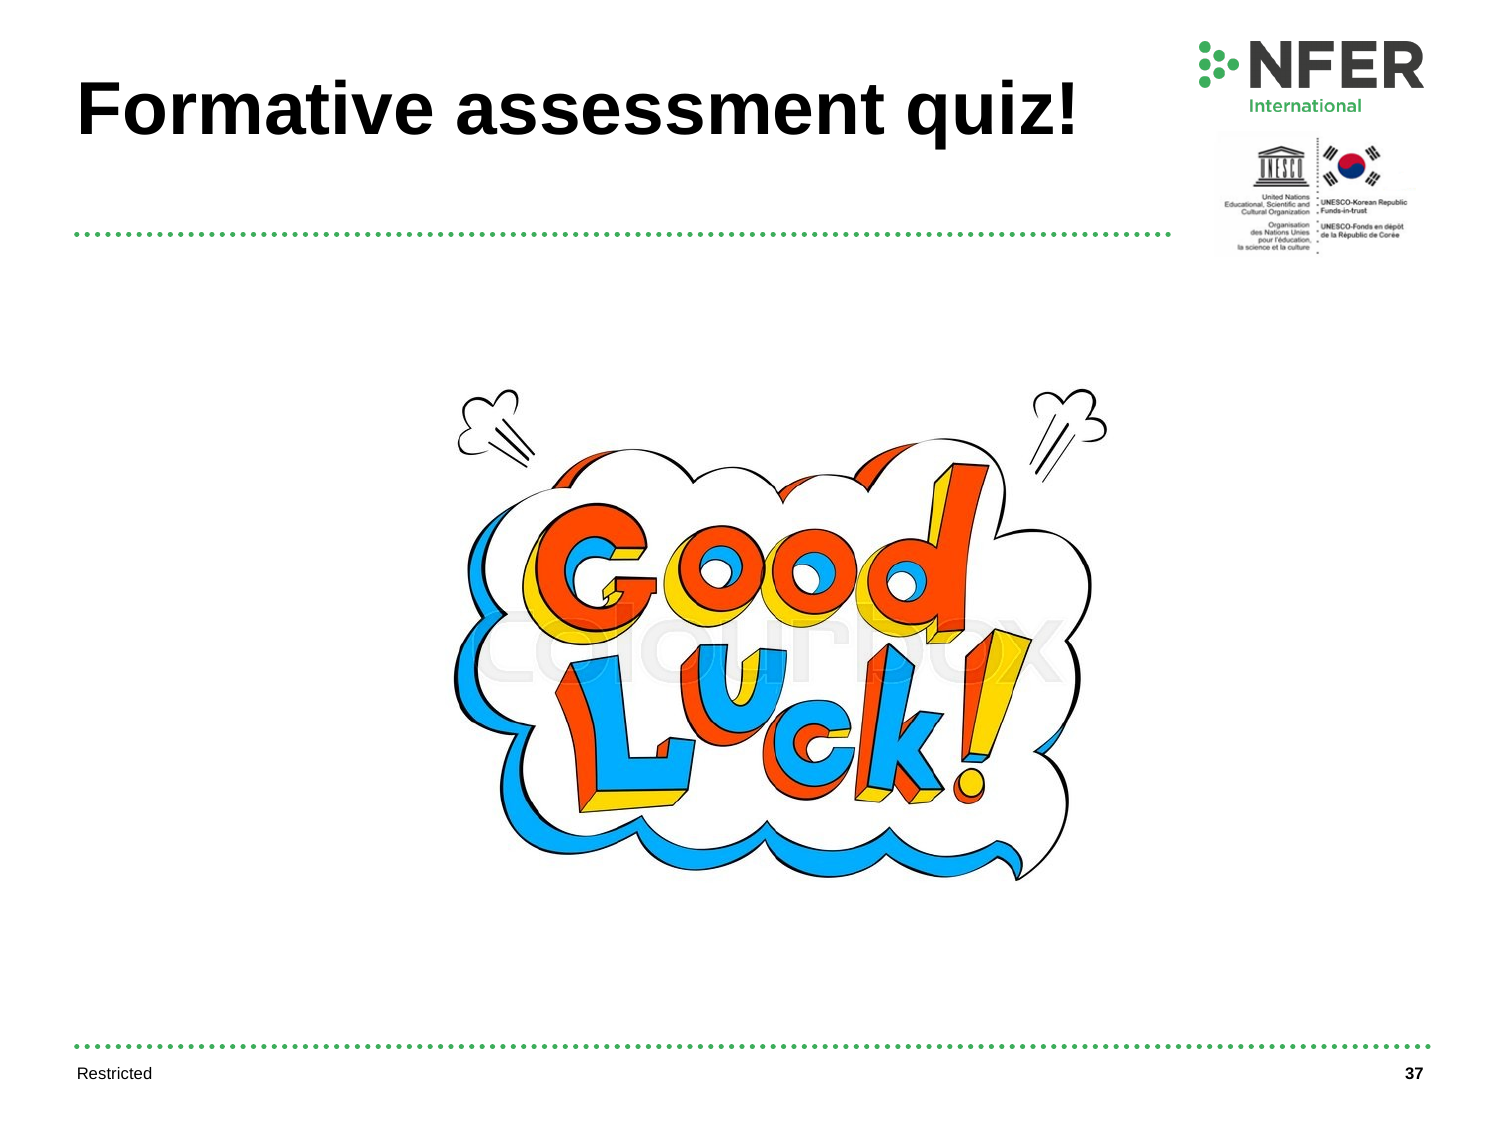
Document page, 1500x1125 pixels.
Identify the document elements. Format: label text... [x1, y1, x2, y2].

slide_number 37 [1340, 1062, 1424, 1105]
picture [1199, 41, 1424, 112]
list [381, 249, 1171, 1039]
footer Restricted [76, 1062, 977, 1105]
picture [1207, 131, 1416, 263]
title Formative assessment quiz! [76, 76, 1171, 225]
